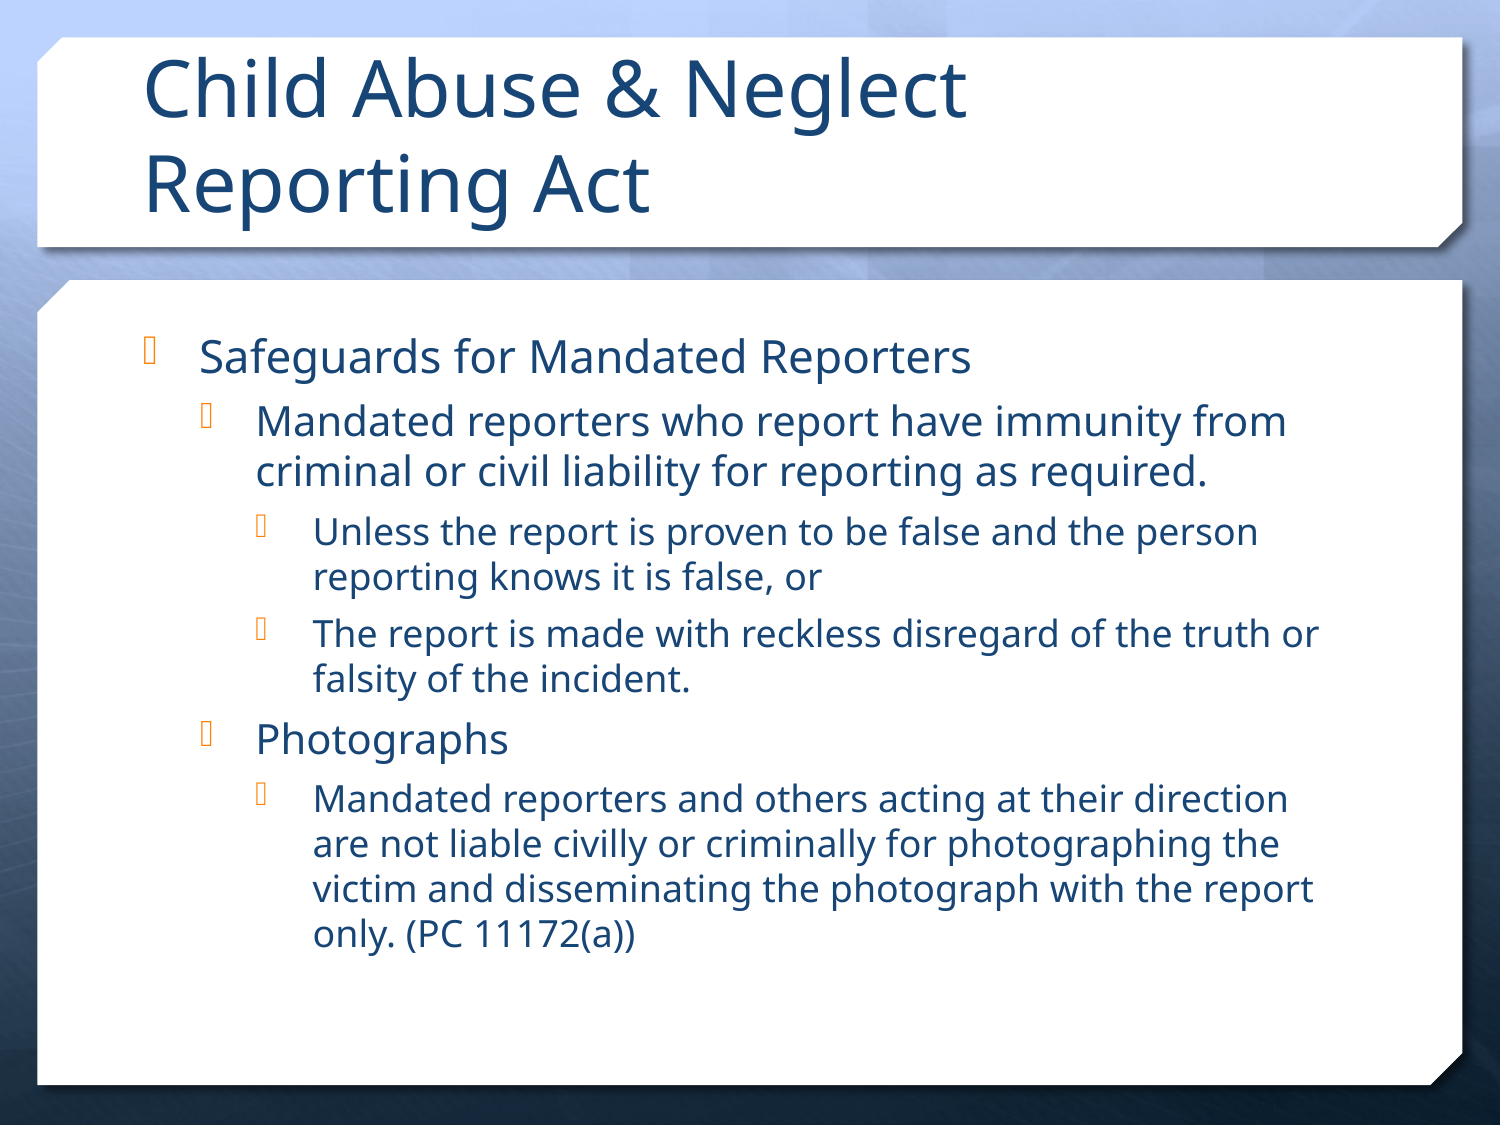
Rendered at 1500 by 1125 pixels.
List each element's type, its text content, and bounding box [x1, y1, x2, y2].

title Child Abuse & Neglect Reporting Act [127, 48, 1372, 236]
list Safeguards for Mandated Reporters Mandated reporters who report have immunity from criminal or civil liability for reporting as required. Unless the report is proven to be false and the person reporting knows it is false, or The report is made with reckless disregard of the truth or falsity of the incident. Photographs Mandated reporters and others acting at their direction are not liable civilly or criminally for photographing the victim and disseminating the photograph with the report only. (PC 11172(a)) [127, 319, 1372, 978]
